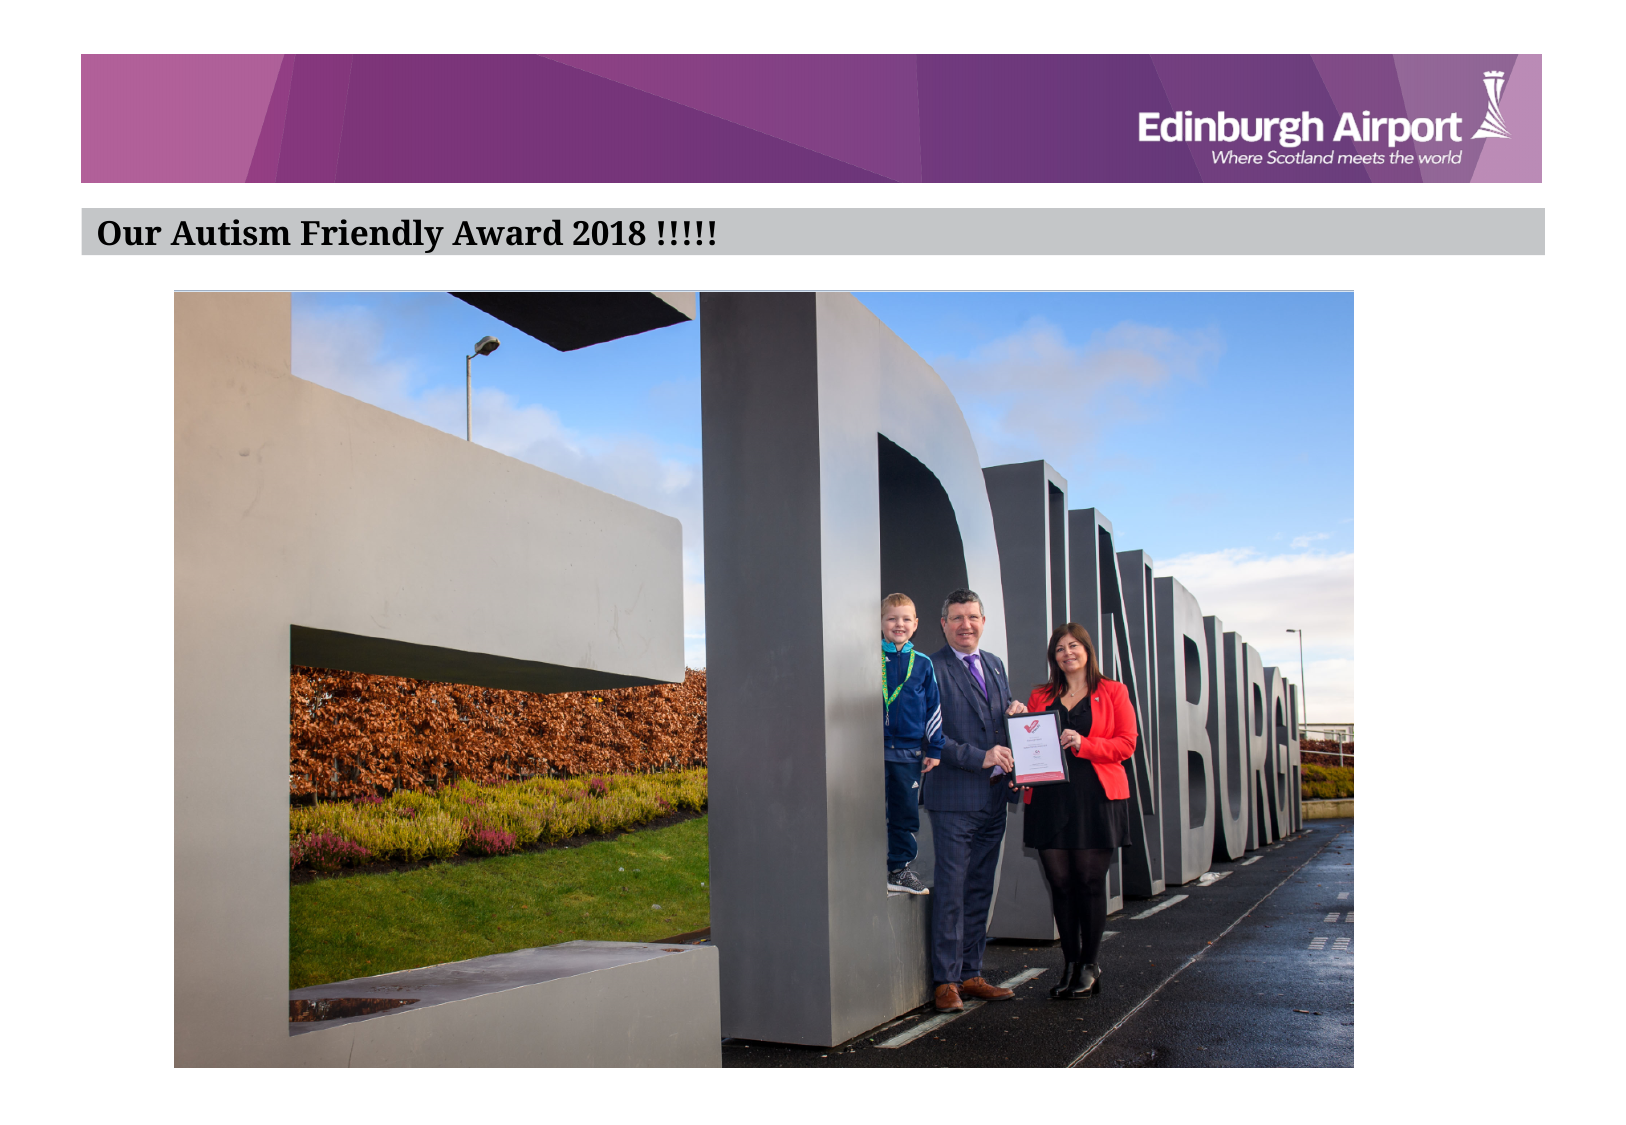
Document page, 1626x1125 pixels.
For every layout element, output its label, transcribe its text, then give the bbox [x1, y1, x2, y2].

picture [81, 30, 1542, 192]
picture [174, 290, 1354, 1068]
text_box Our Autism Friendly Award 2018 !!!!! [79, 206, 1547, 257]
